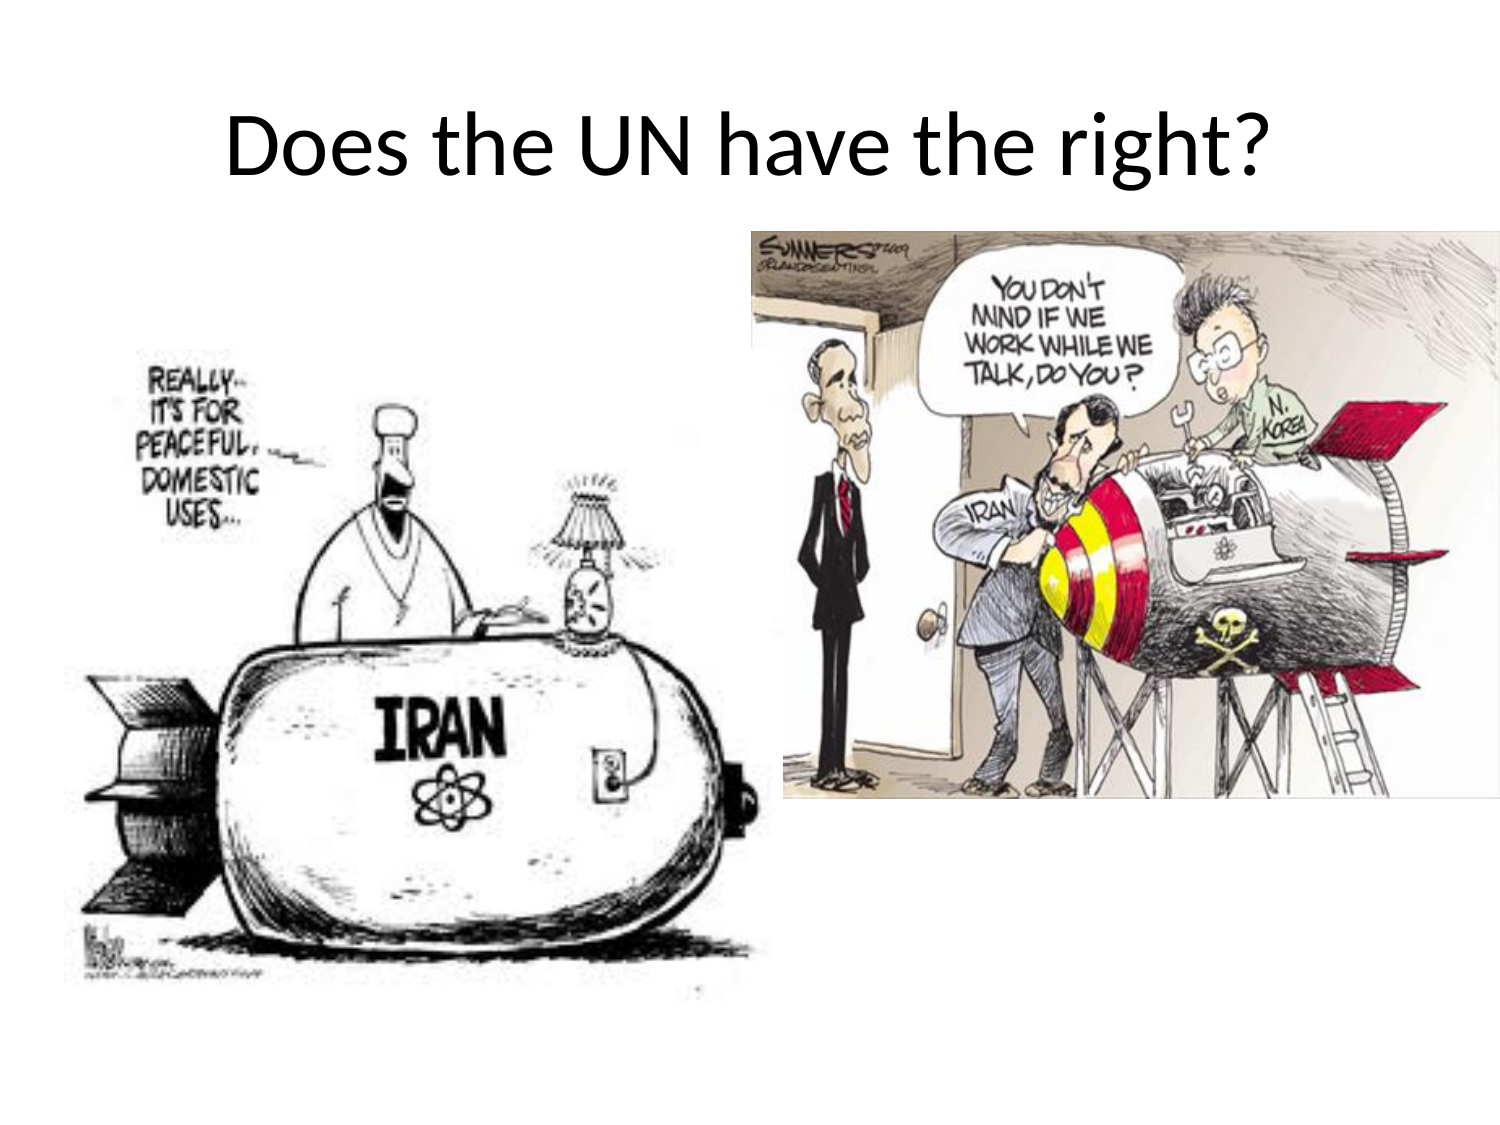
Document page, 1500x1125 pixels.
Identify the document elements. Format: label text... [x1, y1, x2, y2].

picture [64, 231, 1500, 1004]
title Does the UN have the right? [75, 45, 1425, 233]
